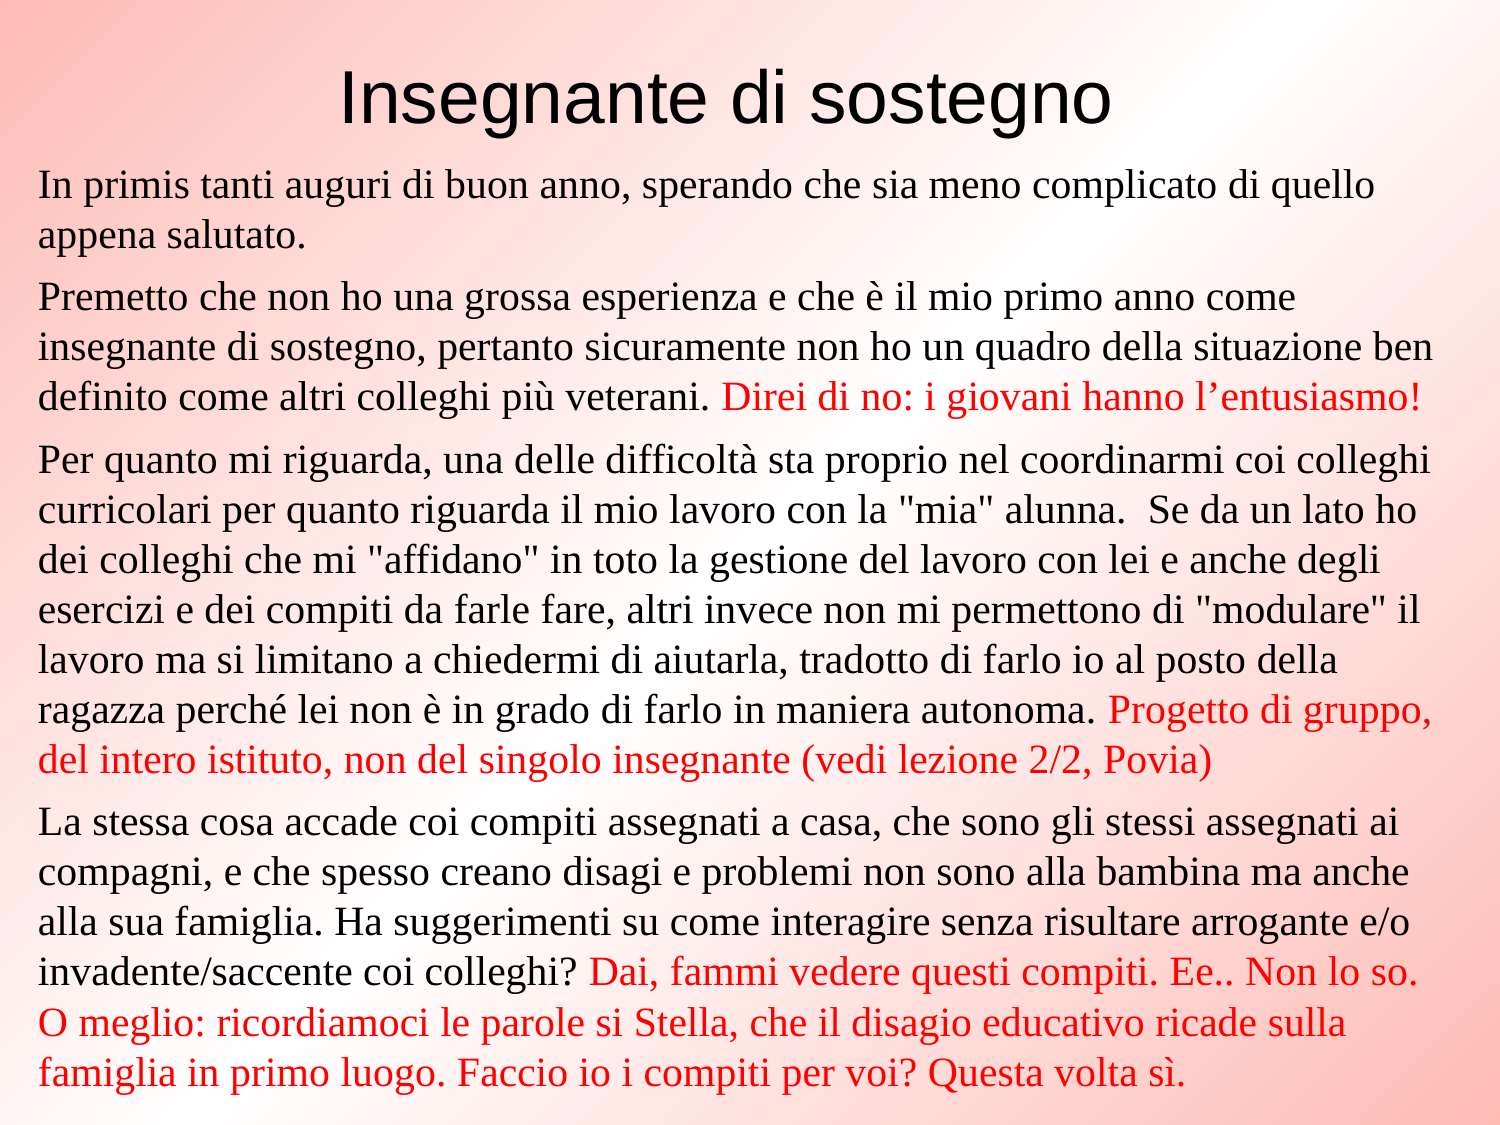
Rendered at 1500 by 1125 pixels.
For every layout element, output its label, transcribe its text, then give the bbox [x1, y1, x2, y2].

title Insegnante di sostegno [51, 0, 1402, 148]
text_box In primis tanti auguri di buon anno, sperando che sia meno complicato di quello appena salutato. Premetto che non ho una grossa esperienza e che è il mio primo anno come insegnante di sostegno, pertanto sicuramente non ho un quadro della situazione ben definito come altri colleghi più veterani. Direi di no: i giovani hanno l’entusiasmo! Per quanto mi riguarda, una delle difficoltà sta proprio nel coordinarmi coi colleghi curricolari per quanto riguarda il mio lavoro con la "mia" alunna. Se da un lato ho dei colleghi che mi "affidano" in toto la gestione del lavoro con lei e anche degli esercizi e dei compiti da farle fare, altri invece non mi permettono di "modulare" il lavoro ma si limitano a chiedermi di aiutarla, tradotto di farlo io al posto della ragazza perché lei non è in grado di farlo in maniera autonoma. Progetto di gruppo, del intero istituto, non del singolo insegnante (vedi lezione 2/2, Povia) La stessa cosa accade coi compiti assegnati a casa, che sono gli stessi assegnati ai compagni, e che spesso creano disagi e problemi non sono alla bambina ma anche alla sua famiglia. Ha suggerimenti su come interagire senza risultare arrogante e/o invadente/saccente coi colleghi? Dai, fammi vedere questi compiti. Ee.. Non lo so. O meglio: ricordiamoci le parole si Stella, che il disagio educativo ricade sulla famiglia in primo luogo. Faccio io i compiti per voi? Questa volta sì. [23, 148, 1477, 1102]
